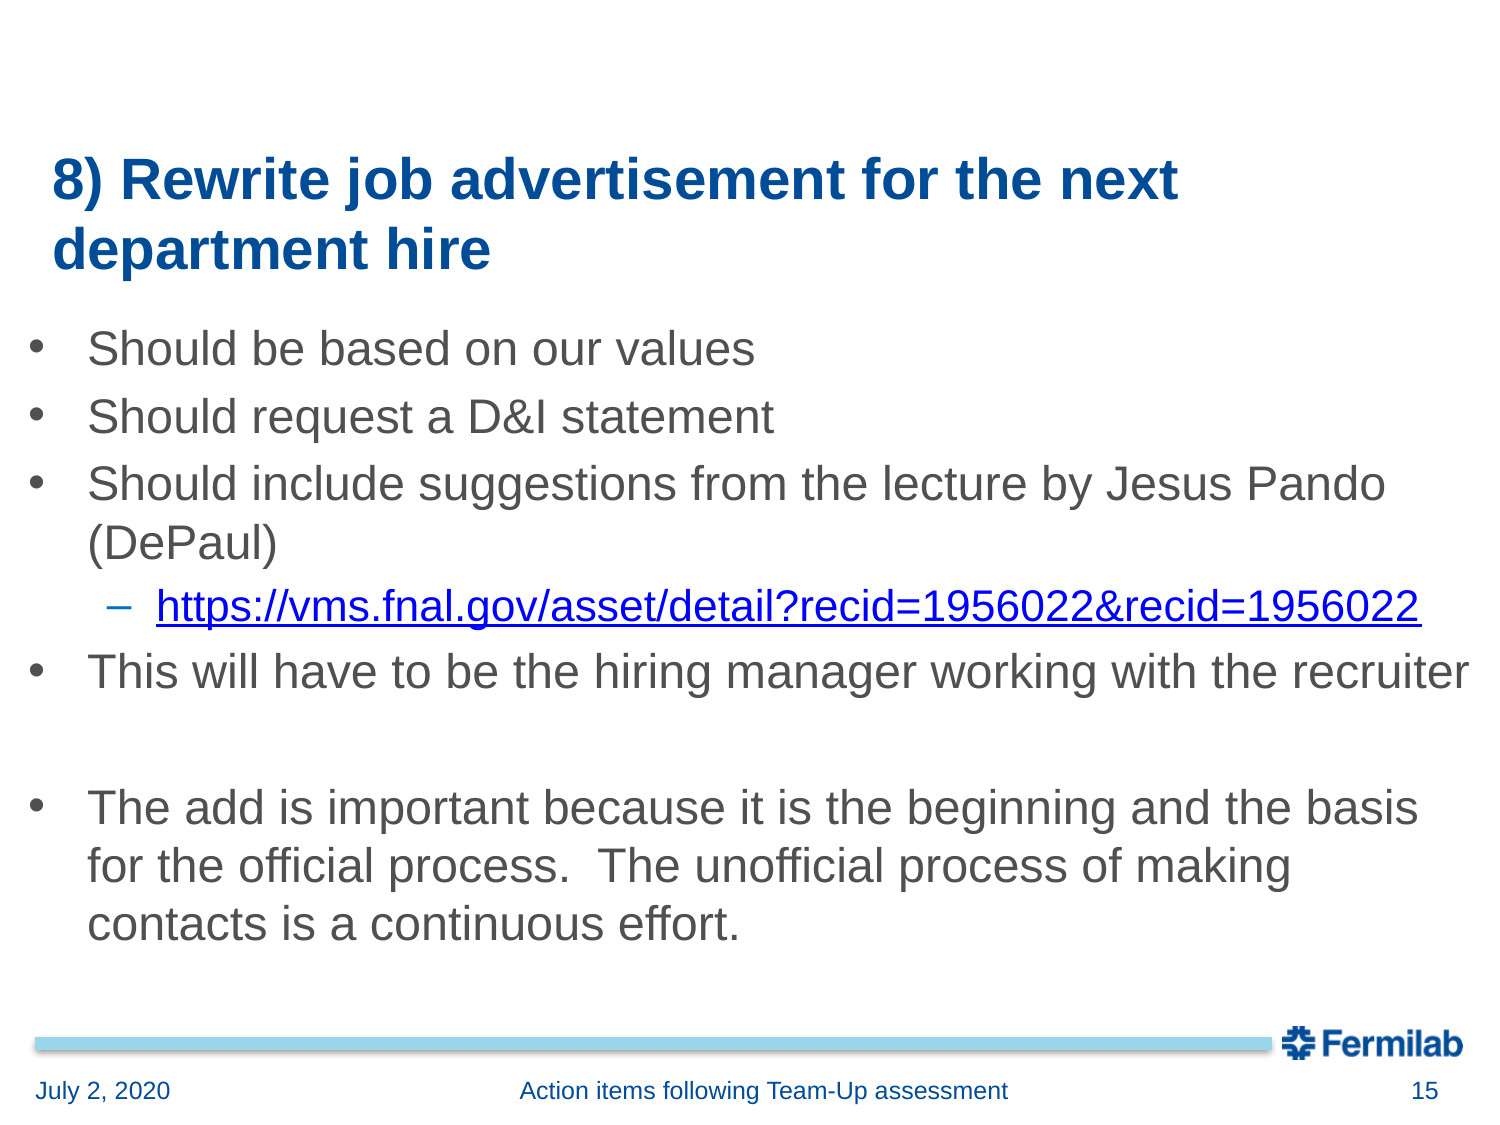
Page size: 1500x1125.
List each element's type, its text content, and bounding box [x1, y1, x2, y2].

title 8) Rewrite job advertisement for the next department hire [52, 210, 1478, 281]
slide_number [35, 1074, 232, 1114]
picture [1282, 1026, 1463, 1060]
footer Action items following Team-Up assessment [251, 1074, 1279, 1115]
list Should be based on our values Should request a D&I statement Should include suggestions from the lecture by Jesus Pando (DePaul) https://vms.fnal.gov/asset/detail?recid=1956022&recid=1956022 This will have to be the hiring manager working with the recruiter The add is important because it is the beginning and the basis for the official process. The unofficial process of making contacts is a continuous effort. [28, 316, 1472, 963]
slide_number 15 [1411, 1074, 1480, 1114]
